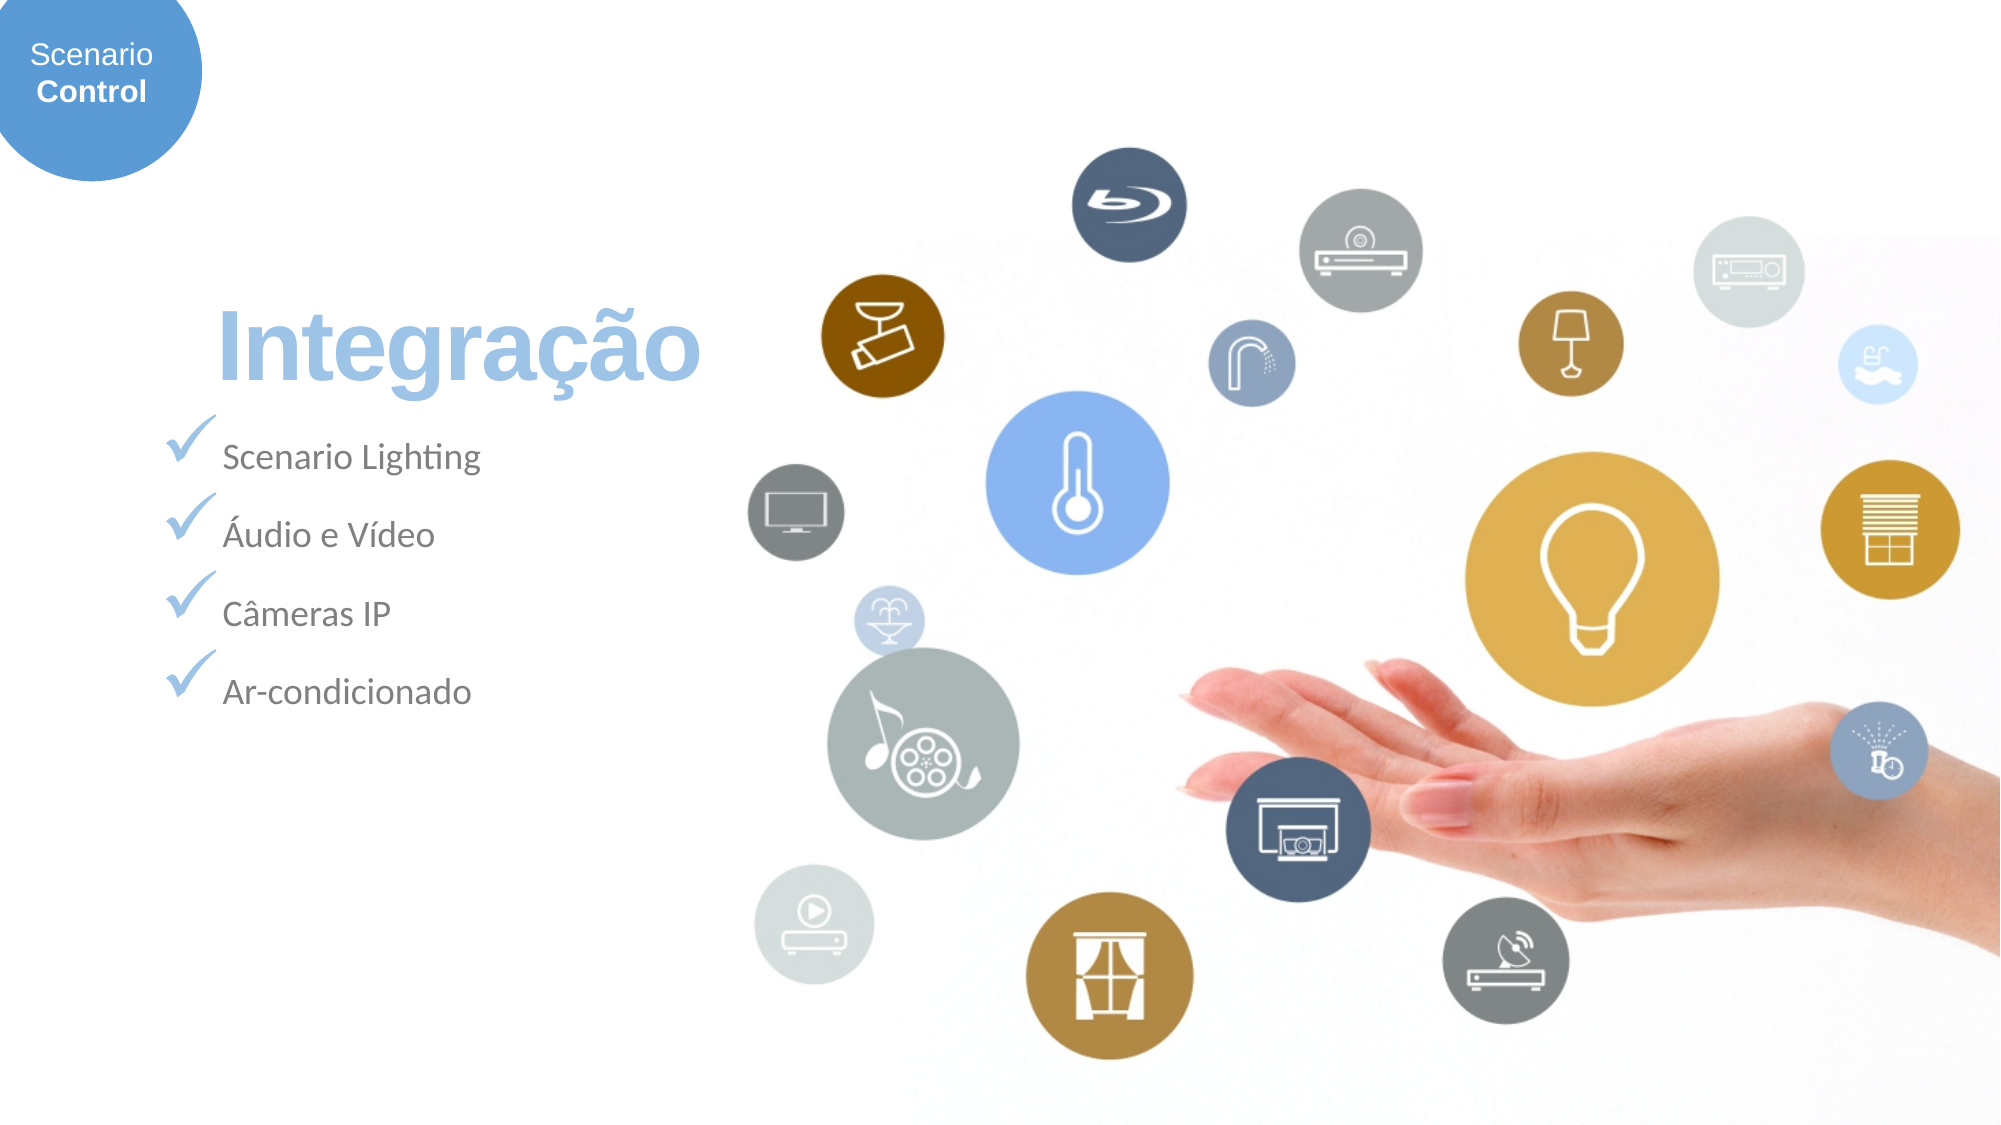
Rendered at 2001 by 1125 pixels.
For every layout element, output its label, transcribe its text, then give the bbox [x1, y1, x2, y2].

text_box Scenario Control [0, 0, 204, 183]
text_box Scenario Lighting Áudio e Vídeo Câmeras IP Ar-condicionado [145, 424, 706, 876]
text_box Integração [202, 272, 706, 408]
picture [706, 44, 2000, 1125]
